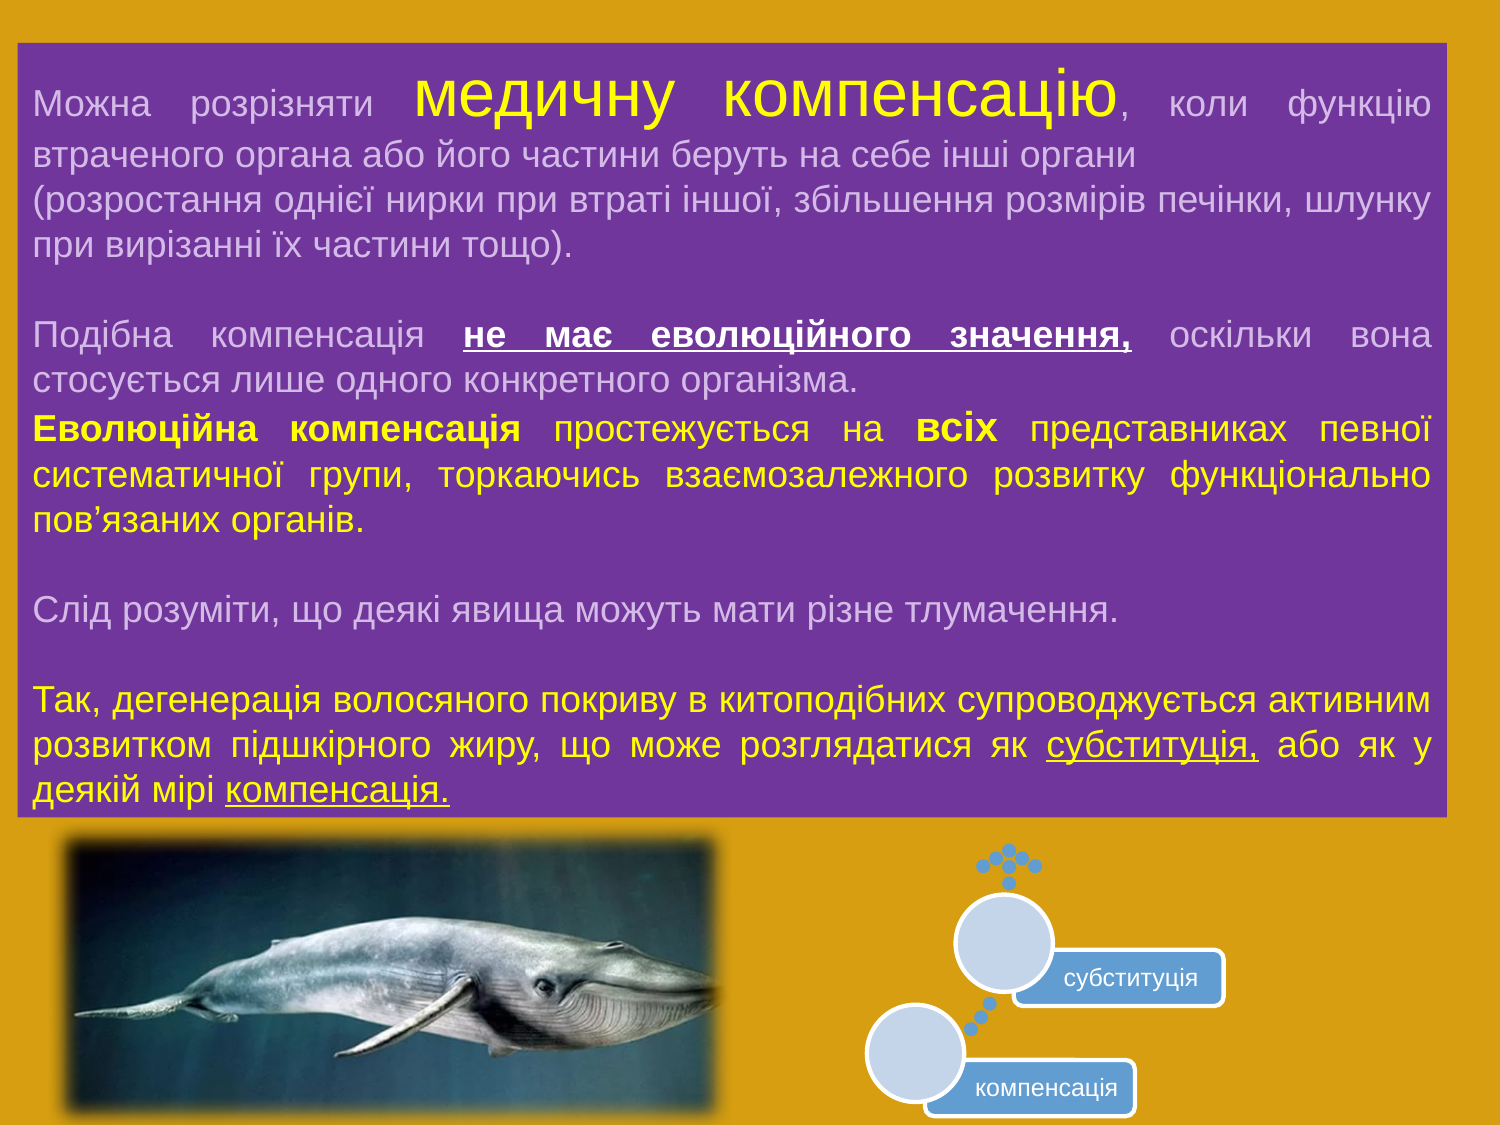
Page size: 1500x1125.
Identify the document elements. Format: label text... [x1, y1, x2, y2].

picture [46, 820, 702, 1125]
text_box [702, 819, 1389, 1125]
text_box Можна розрізняти медичну компенсацію, коли функцію втраченого органа або його частини беруть на себе інші органи (розростання однієї нирки при втраті іншої, збільшення розмірів печінки, шлунку при вирізанні їх частини тощо). Подібна компенсація не має еволюційного значення, оскільки вона стосується лише одного конкретного організма. Еволюційна компенсація простежується на всіх представниках певної систематичної групи, торкаючись взаємозалежного розвитку функціонально пов’язаних органів. Слід розуміти, що деякі явища можуть мати різне тлумачення. Так, дегенерація волосяного покриву в китоподібних супроводжується активним розвитком підшкірного жиру, що може розглядатися як субституція, або як у деякій мірі компенсація. [17, 42, 1447, 818]
